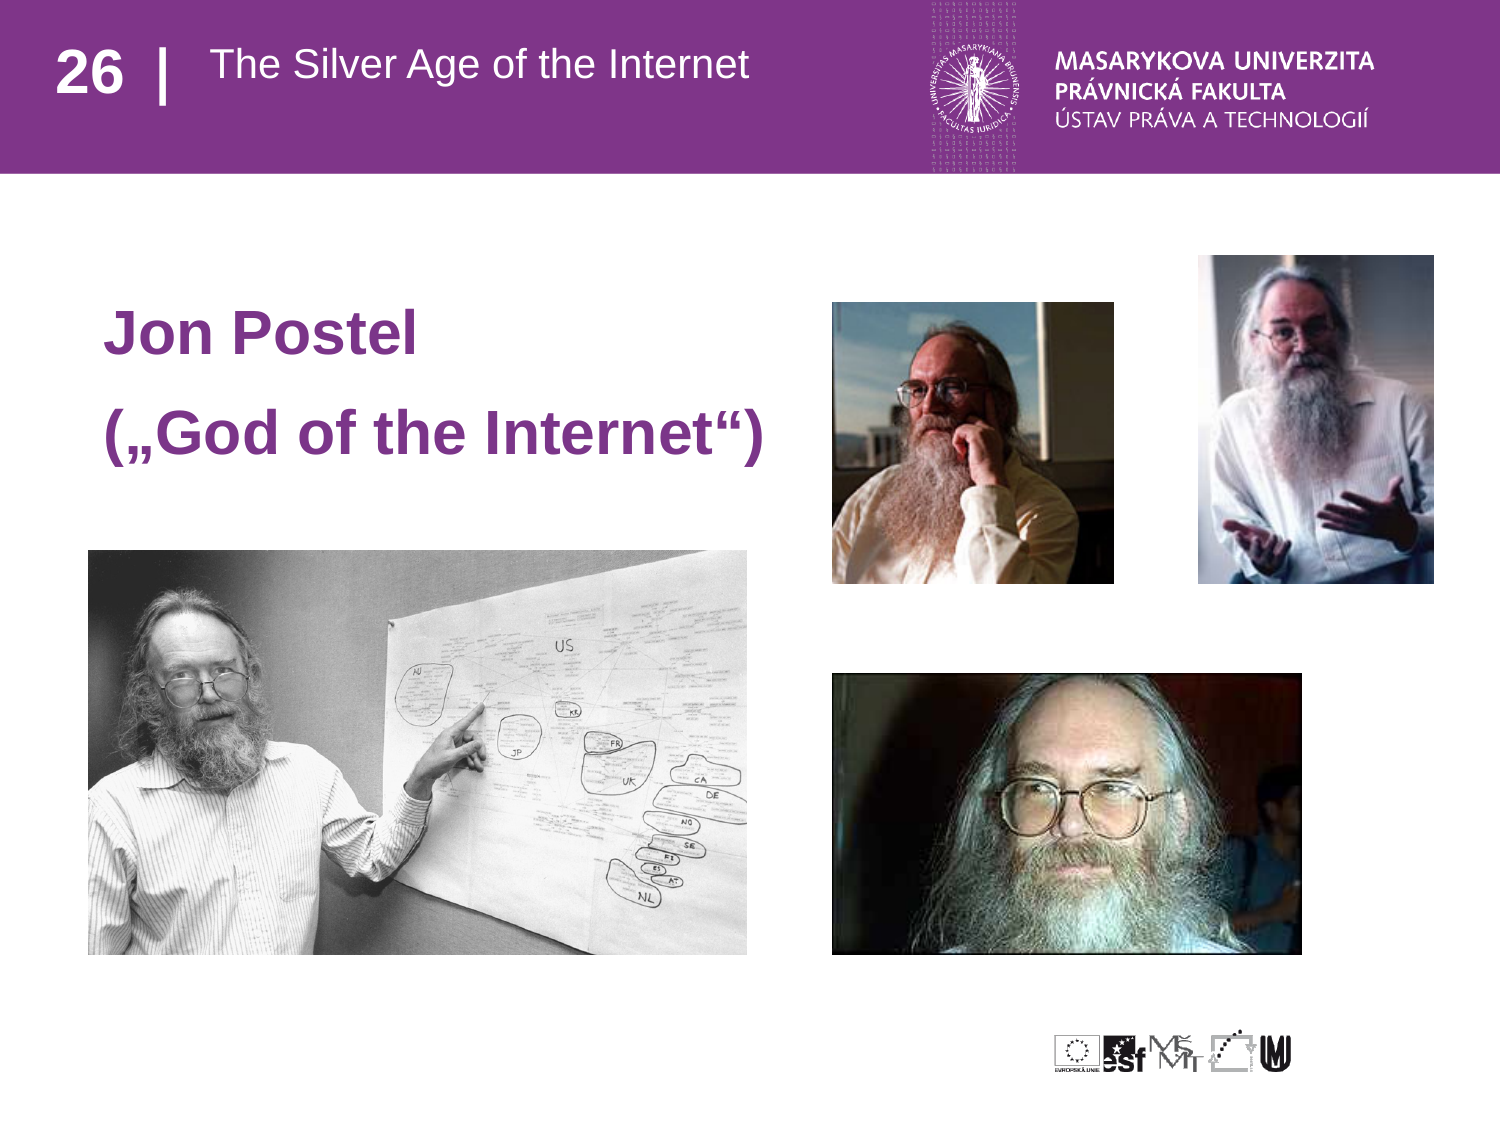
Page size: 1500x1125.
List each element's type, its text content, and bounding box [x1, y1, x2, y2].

title The Silver Age of the Internet [209, 36, 880, 153]
picture [0, 0, 1500, 1072]
list Jon Postel („God of the Internet“) [88, 284, 1439, 1027]
